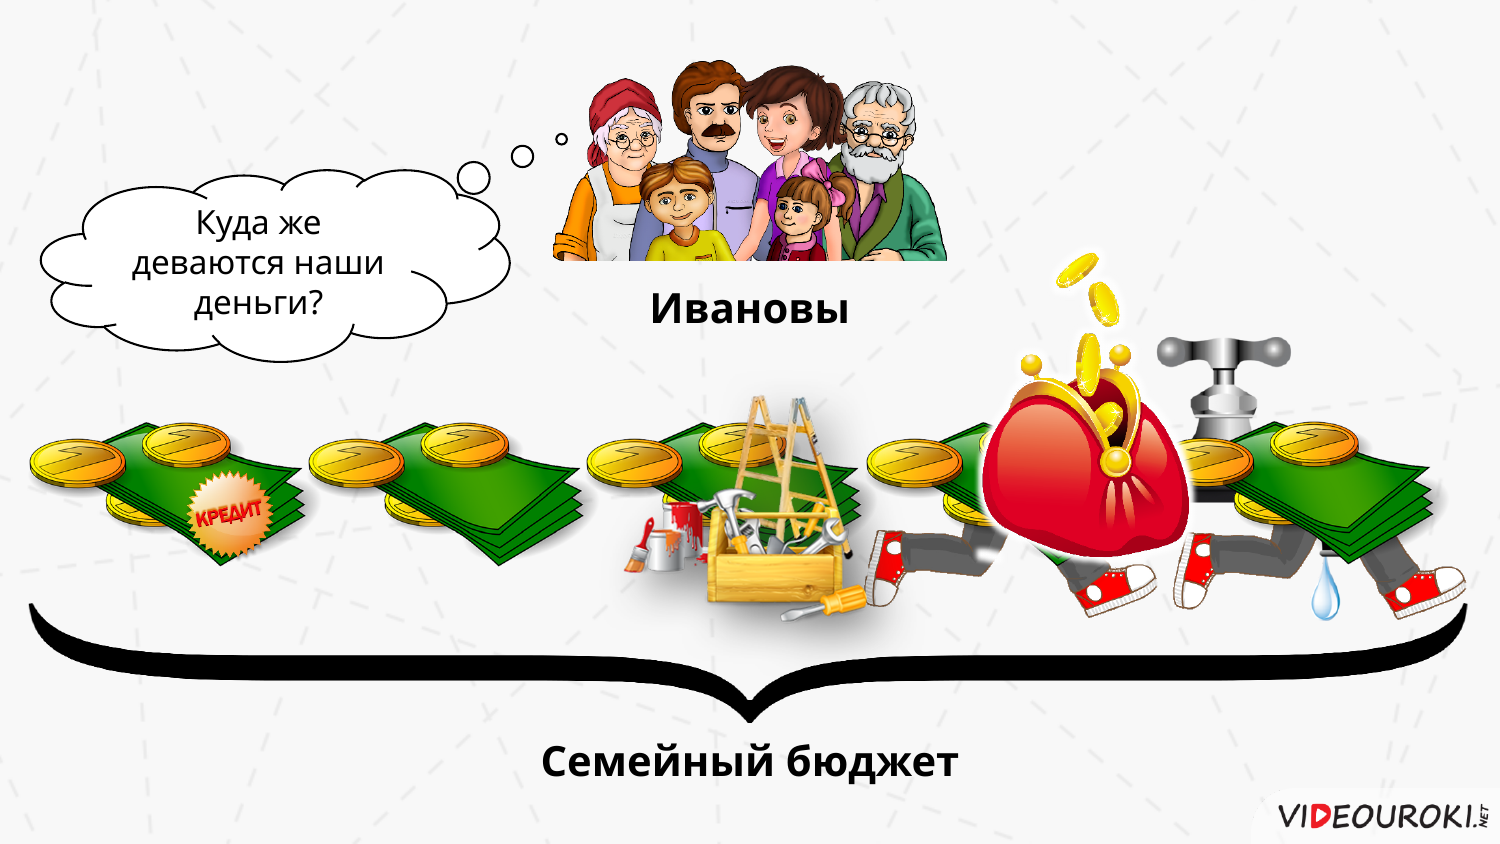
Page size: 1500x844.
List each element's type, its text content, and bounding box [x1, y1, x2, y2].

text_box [546, 60, 953, 340]
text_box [27, 420, 322, 568]
picture [0, 0, 1500, 844]
text_box Куда же деваются наши деньги? [510, 144, 535, 169]
text_box Куда же деваются наши деньги? [39, 160, 511, 363]
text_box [22, 601, 1478, 794]
